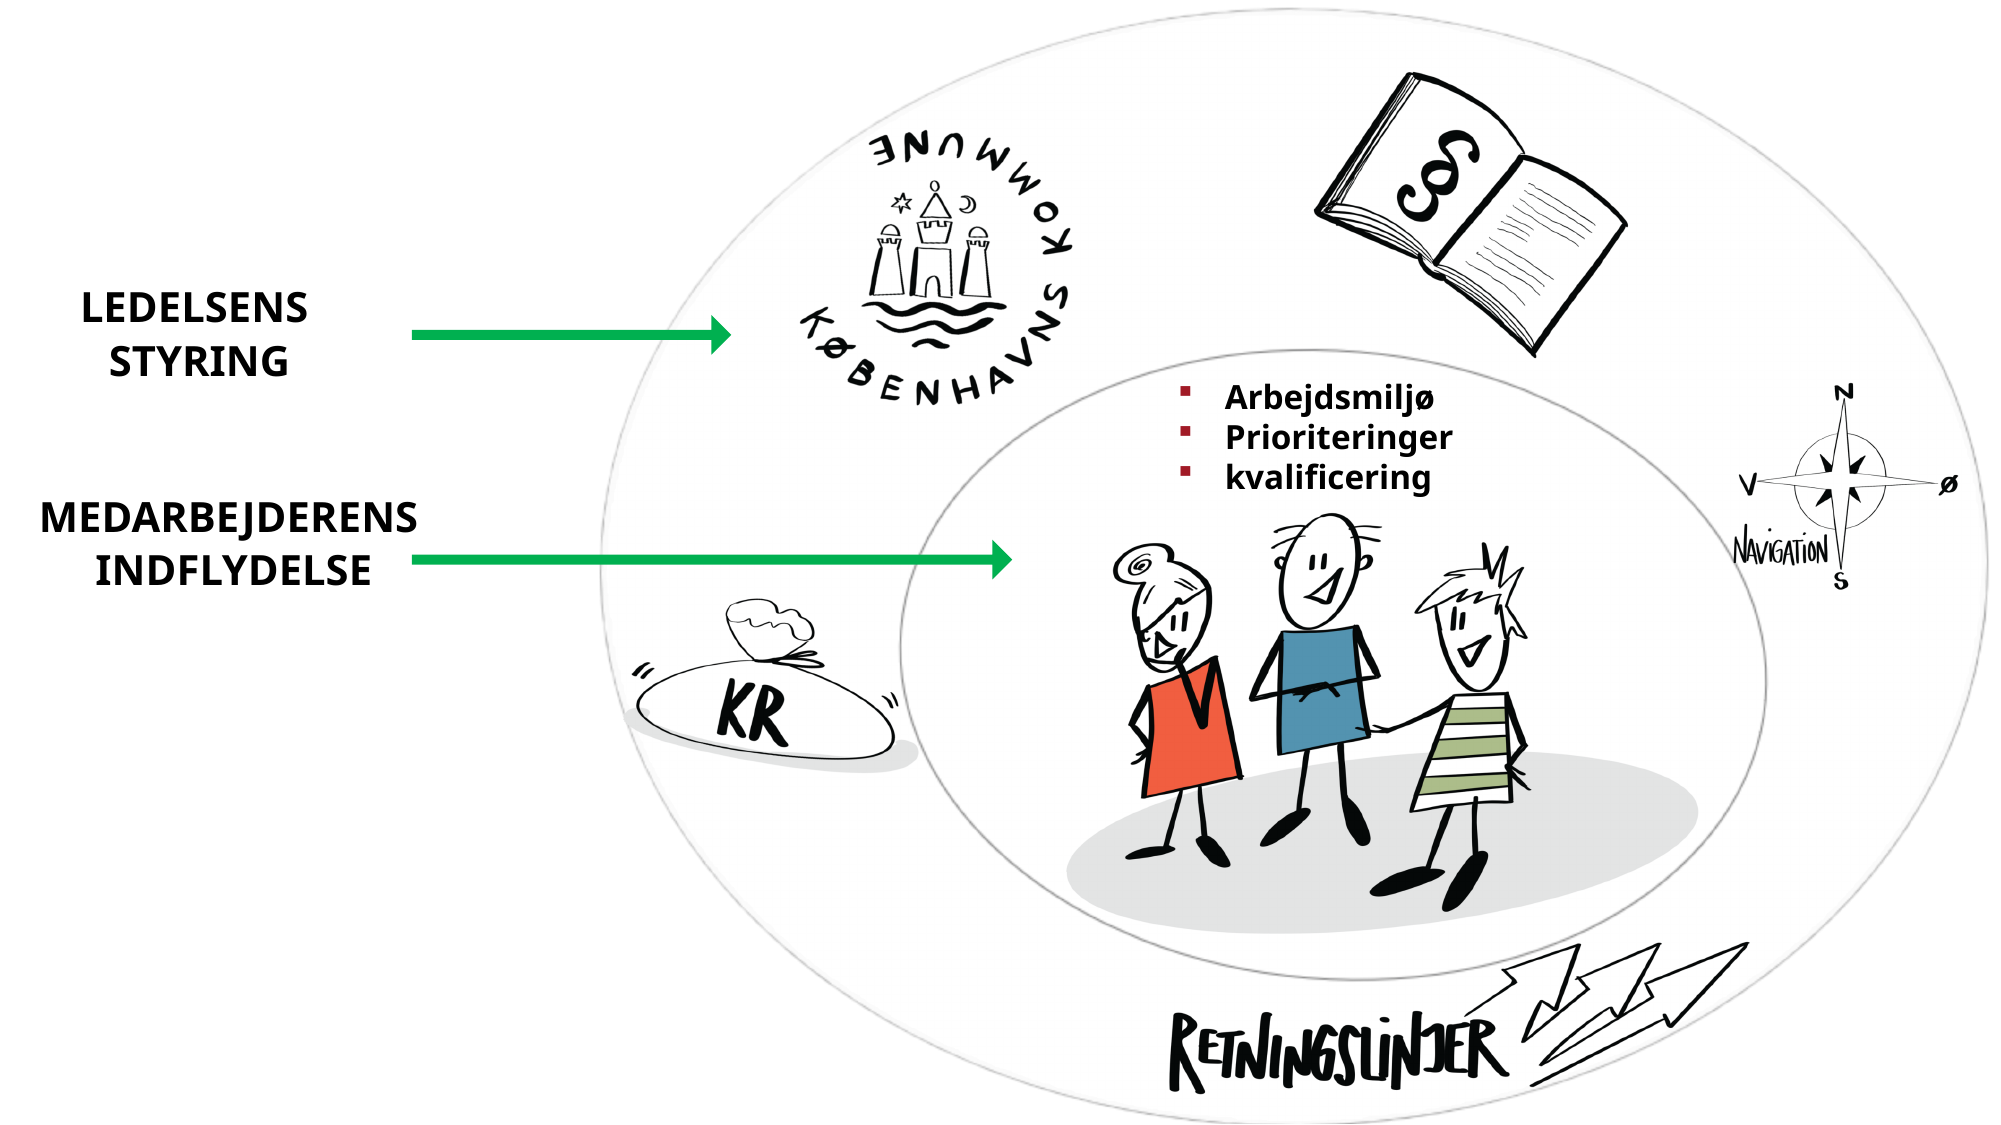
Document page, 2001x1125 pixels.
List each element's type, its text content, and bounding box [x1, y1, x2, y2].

text_box MEDARBEJDERENS INDFLYDELSE [0, 479, 481, 640]
text_box [410, 328, 481, 341]
picture [481, 0, 2000, 1124]
text_box [410, 553, 481, 566]
text_box LEDELSENS STYRING [22, 270, 377, 400]
